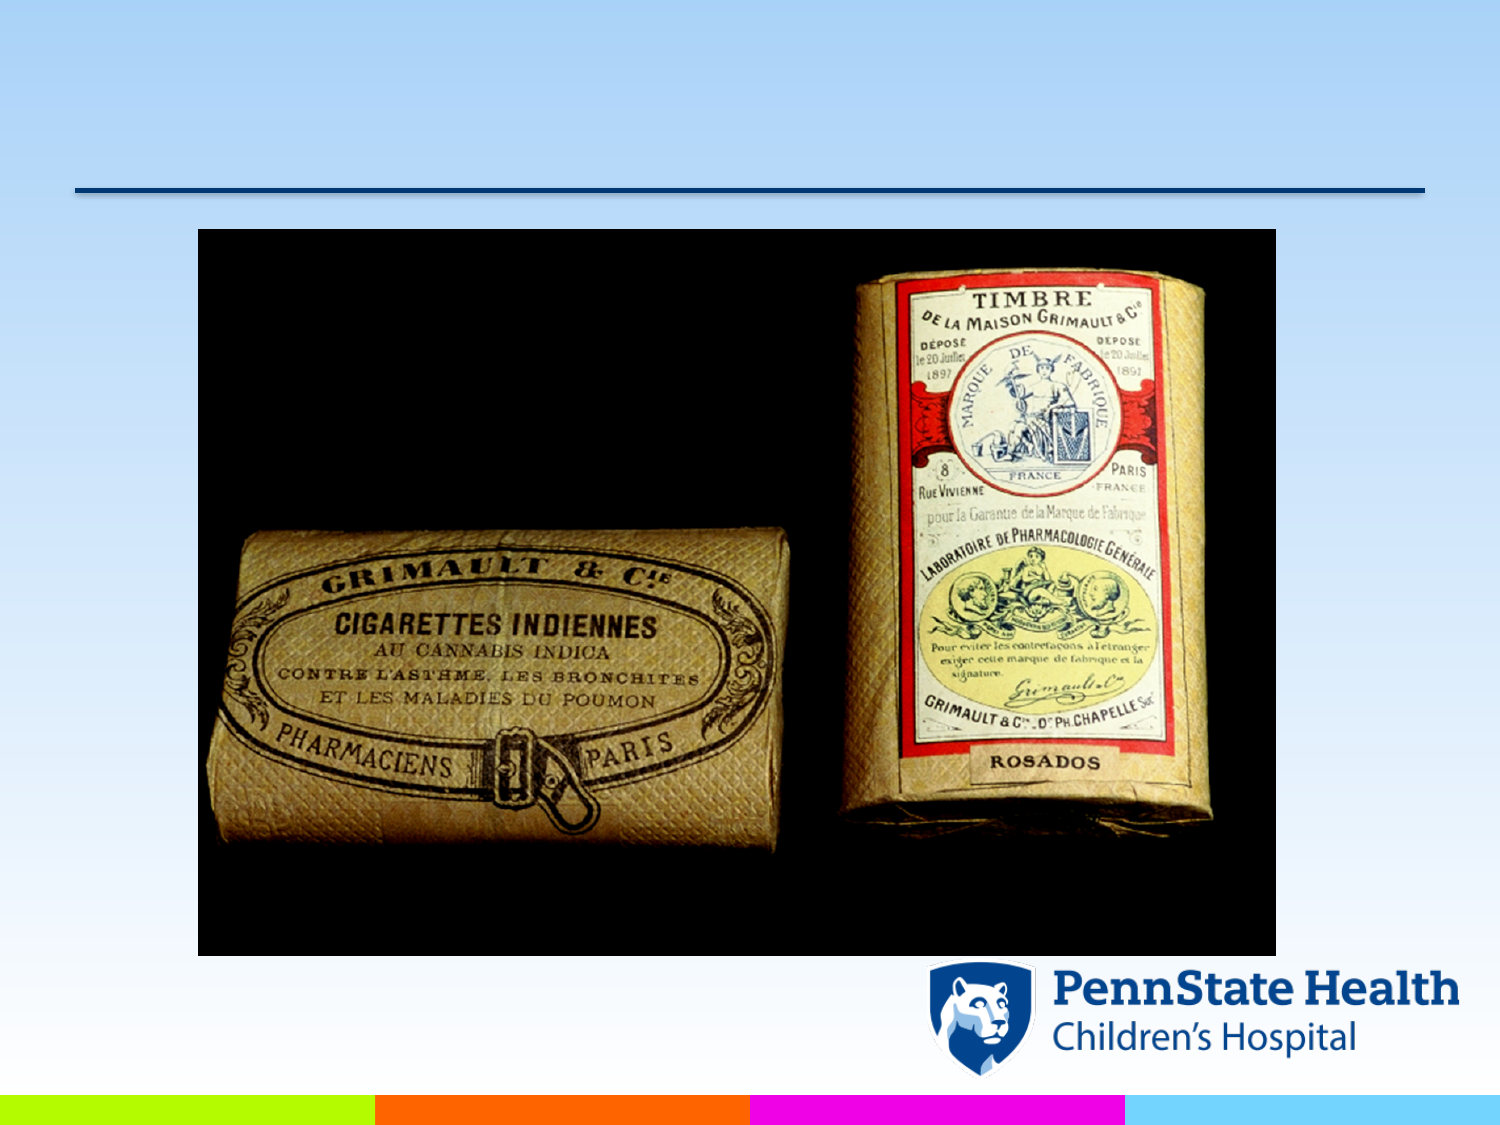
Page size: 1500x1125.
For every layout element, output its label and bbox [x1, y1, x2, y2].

picture [197, 228, 1276, 957]
picture [0, 1095, 1500, 1125]
